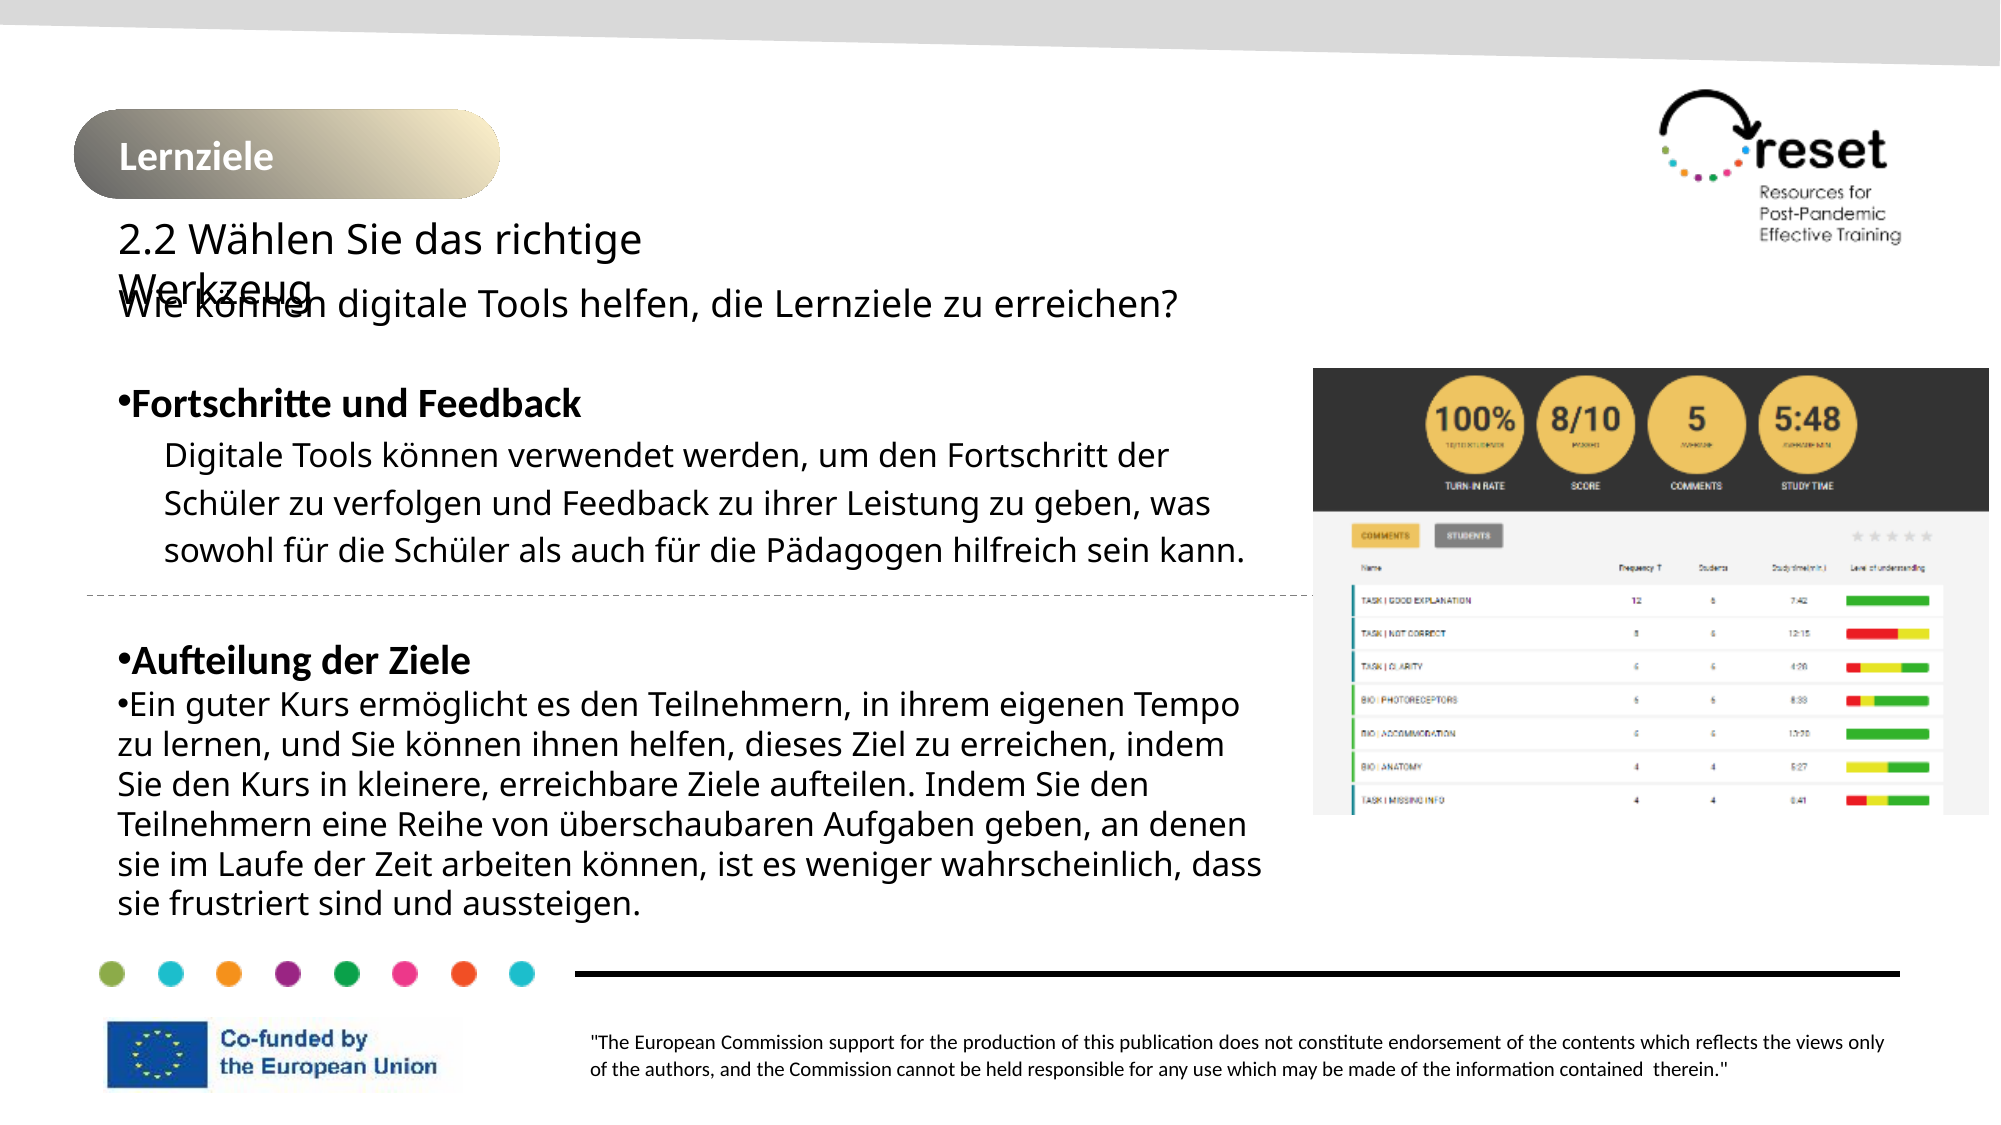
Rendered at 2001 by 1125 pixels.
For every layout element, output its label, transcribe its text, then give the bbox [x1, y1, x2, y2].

text_box Aufteilung der Ziele Ein guter Kurs ermöglicht es den Teilnehmern, in ihrem eigenen Tempo zu lernen, und Sie können ihnen helfen, dieses Ziel zu erreichen, indem Sie den Kurs in kleinere, erreichbare Ziele aufteilen. Indem Sie den Teilnehmern eine Reihe von überschaubaren Aufgaben geben, an denen sie im Laufe der Zeit arbeiten können, ist es weniger wahrscheinlich, dass sie frustriert sind und aussteigen. [102, 625, 1296, 951]
picture [1313, 368, 1989, 815]
picture [392, 961, 418, 987]
picture [99, 961, 125, 987]
text_box Lernziele [72, 108, 501, 200]
picture [216, 961, 242, 987]
picture [275, 961, 301, 987]
picture [158, 961, 184, 987]
text_box Wie können digitale Tools helfen, die Lernziele zu erreichen? [85, 272, 1597, 333]
picture [1650, 77, 1917, 255]
text_box Fortschritte und Feedback Digitale Tools können verwendet werden, um den Fortschritt der Schüler zu verfolgen und Feedback zu ihrer Leistung zu geben, was sowohl für die Schüler als auch für die Pädagogen hilfreich sein kann. [102, 596, 1296, 601]
text_box Fortschritte und Feedback Digitale Tools können verwendet werden, um den Fortschritt der Schüler zu verfolgen und Feedback zu ihrer Leistung zu geben, was sowohl für die Schüler als auch für die Pädagogen hilfreich sein kann. [102, 368, 1296, 595]
picture [451, 961, 477, 987]
picture [103, 1017, 463, 1093]
text_box 2.2 Wählen Sie das richtige Werkzeug [85, 205, 817, 320]
picture [509, 961, 535, 987]
picture [334, 961, 360, 987]
